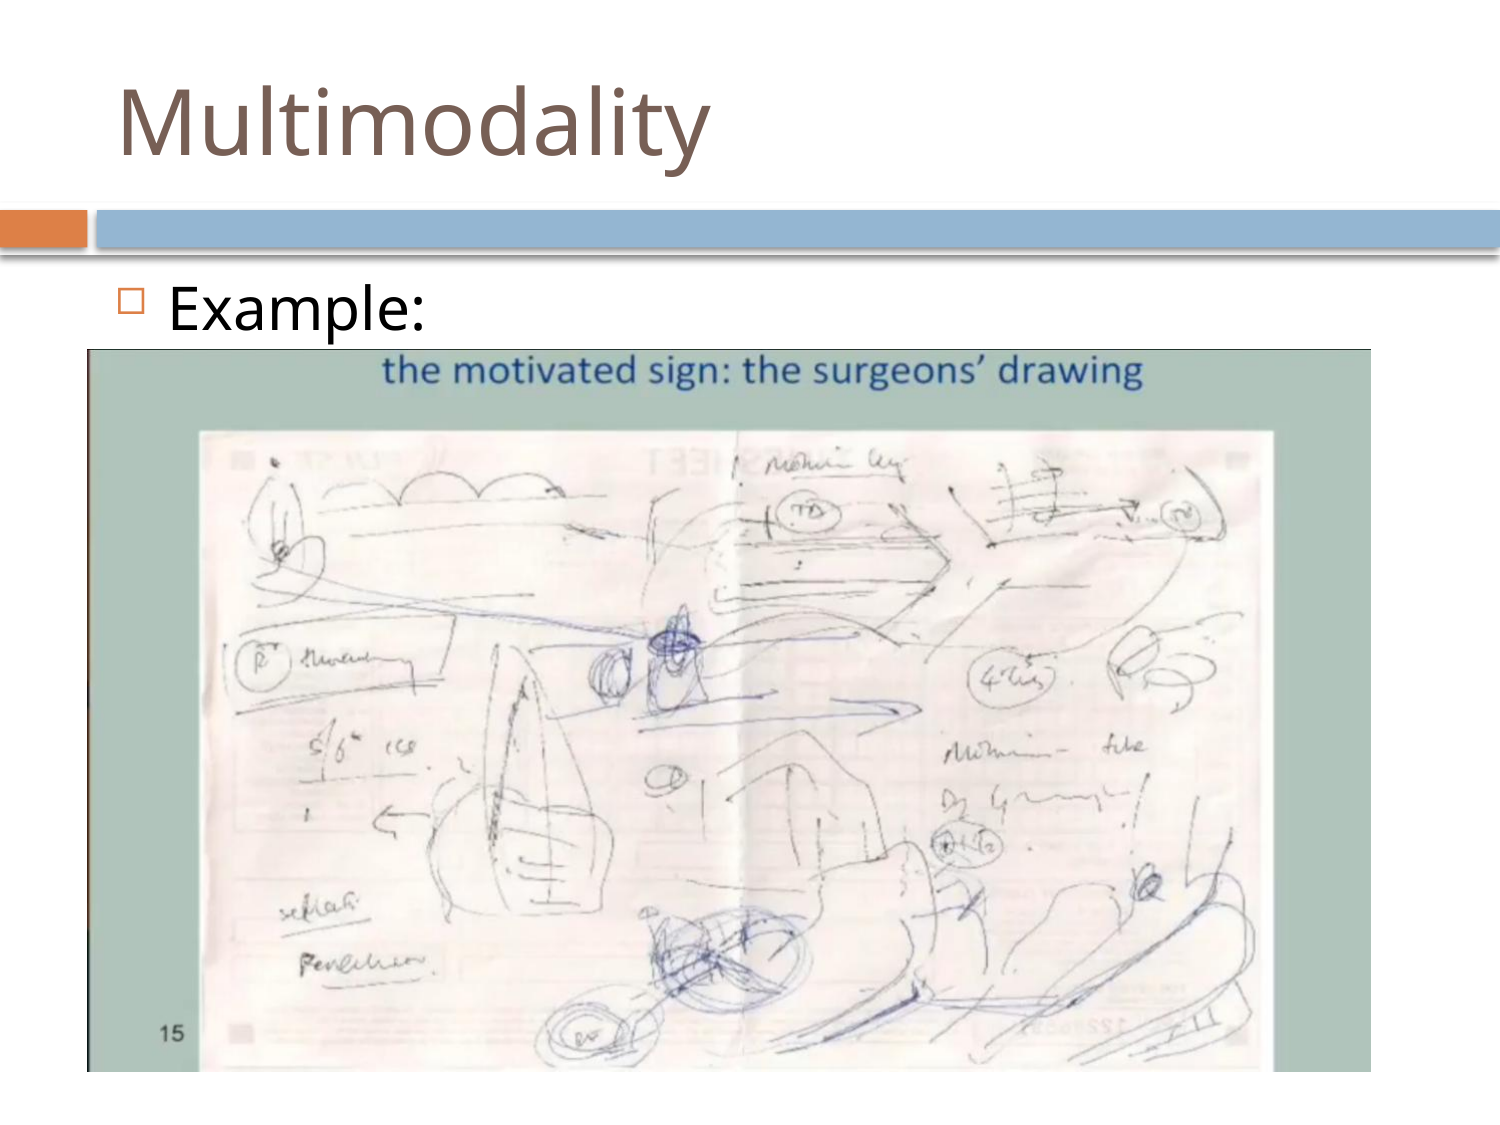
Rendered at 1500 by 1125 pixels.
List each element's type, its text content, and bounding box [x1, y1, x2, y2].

list Example: [100, 262, 1438, 1000]
title Multimodality [100, 37, 1438, 200]
picture [87, 349, 1372, 1073]
